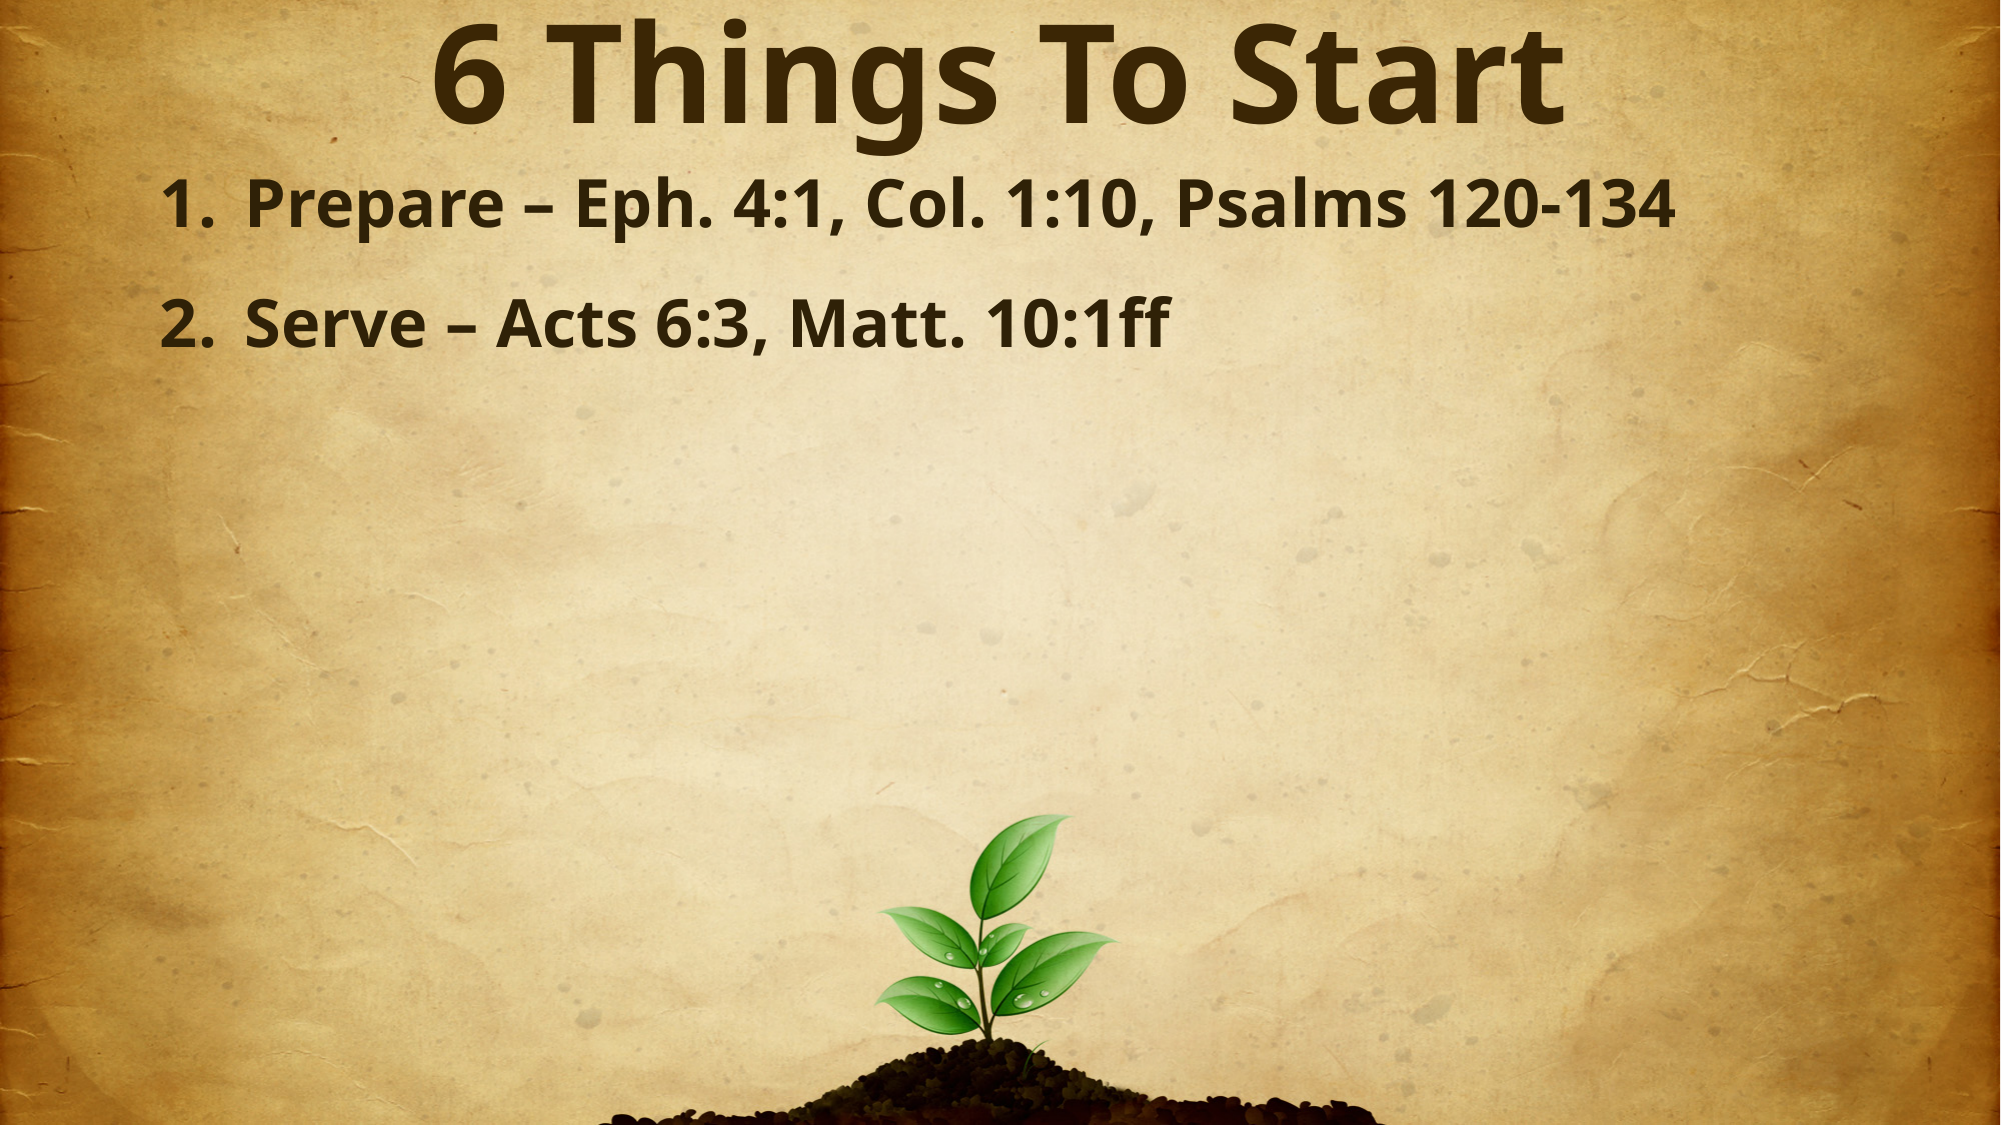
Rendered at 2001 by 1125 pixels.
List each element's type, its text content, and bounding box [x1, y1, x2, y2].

picture [0, 0, 2001, 1125]
list Prepare – Eph. 4:1, Col. 1:10, Psalms 120-134 Serve – Acts 6:3, Matt. 10:1ff [70, 113, 1930, 861]
text_box 6 Things To Start [247, 0, 1753, 159]
